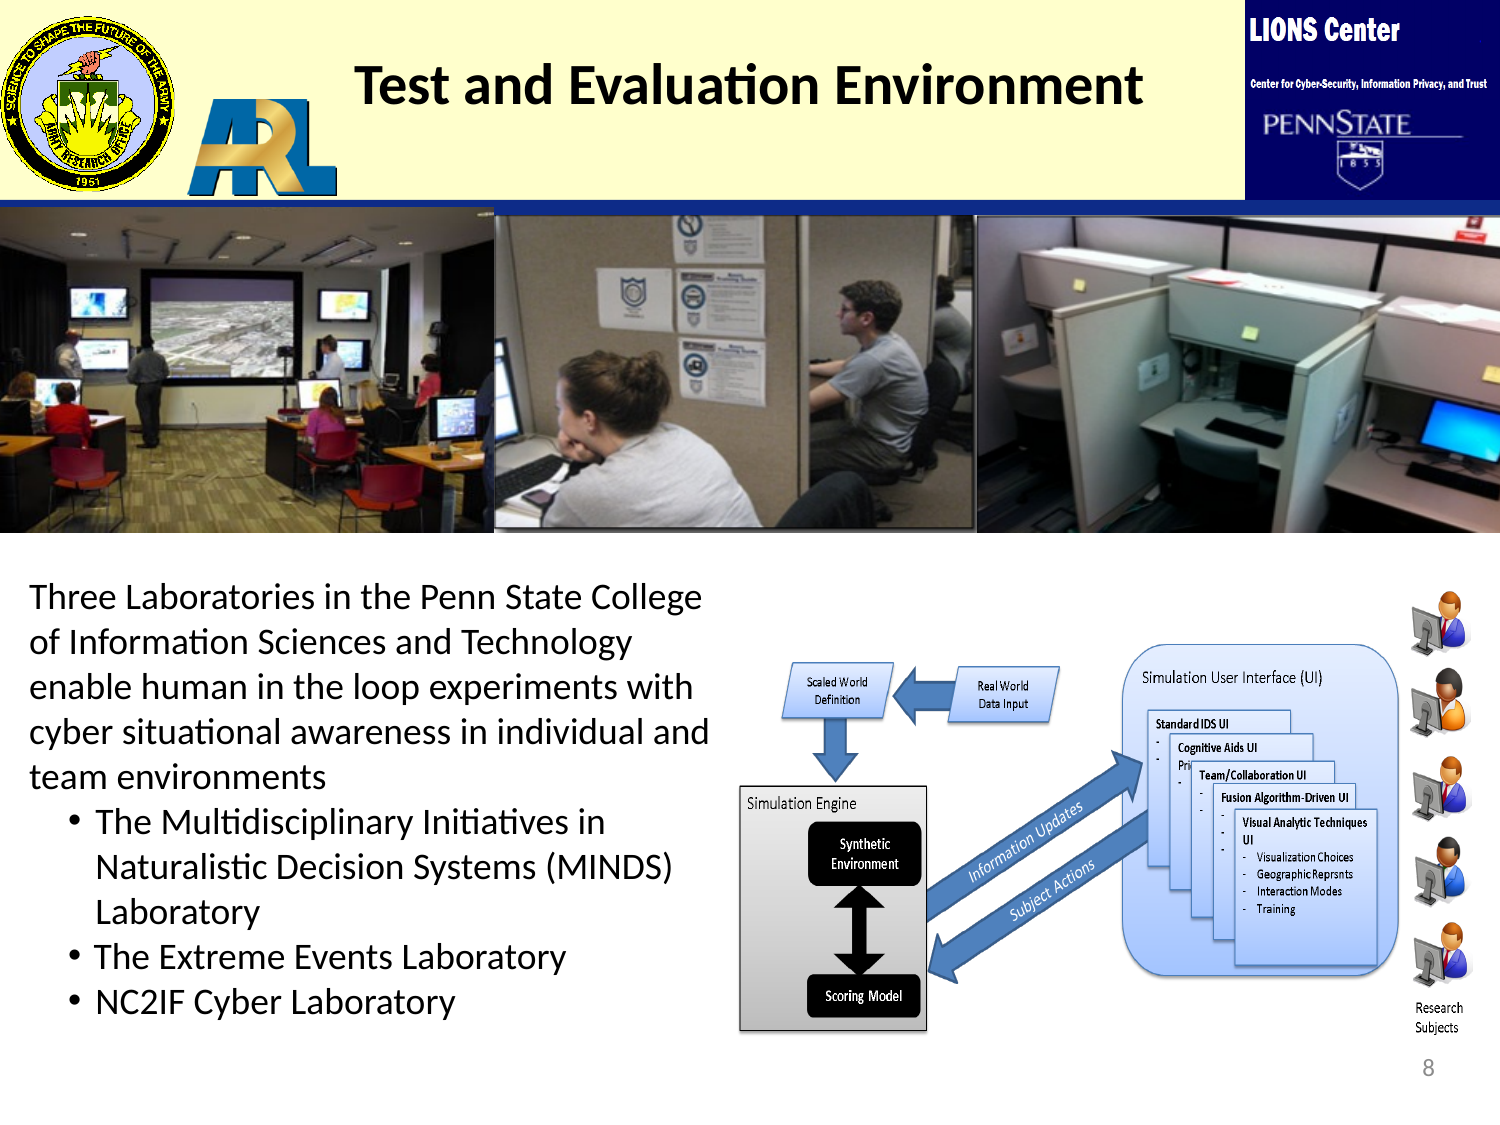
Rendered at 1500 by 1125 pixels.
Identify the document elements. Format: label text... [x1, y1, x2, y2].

text_box Three Laboratories in the Penn State College of Information Sciences and Technology enable human in the loop experiments with cyber situational awareness in individual and team environments The Multidisciplinary Initiatives in Naturalistic Decision Systems (MINDS) Laboratory The Extreme Events Laboratory NC2IF Cyber Laboratory [14, 564, 750, 1030]
picture [1245, 0, 1500, 201]
title Test and Evaluation Environment [75, 38, 1425, 214]
picture [0, 16, 175, 192]
picture [0, 207, 1500, 533]
picture [735, 580, 1479, 1049]
